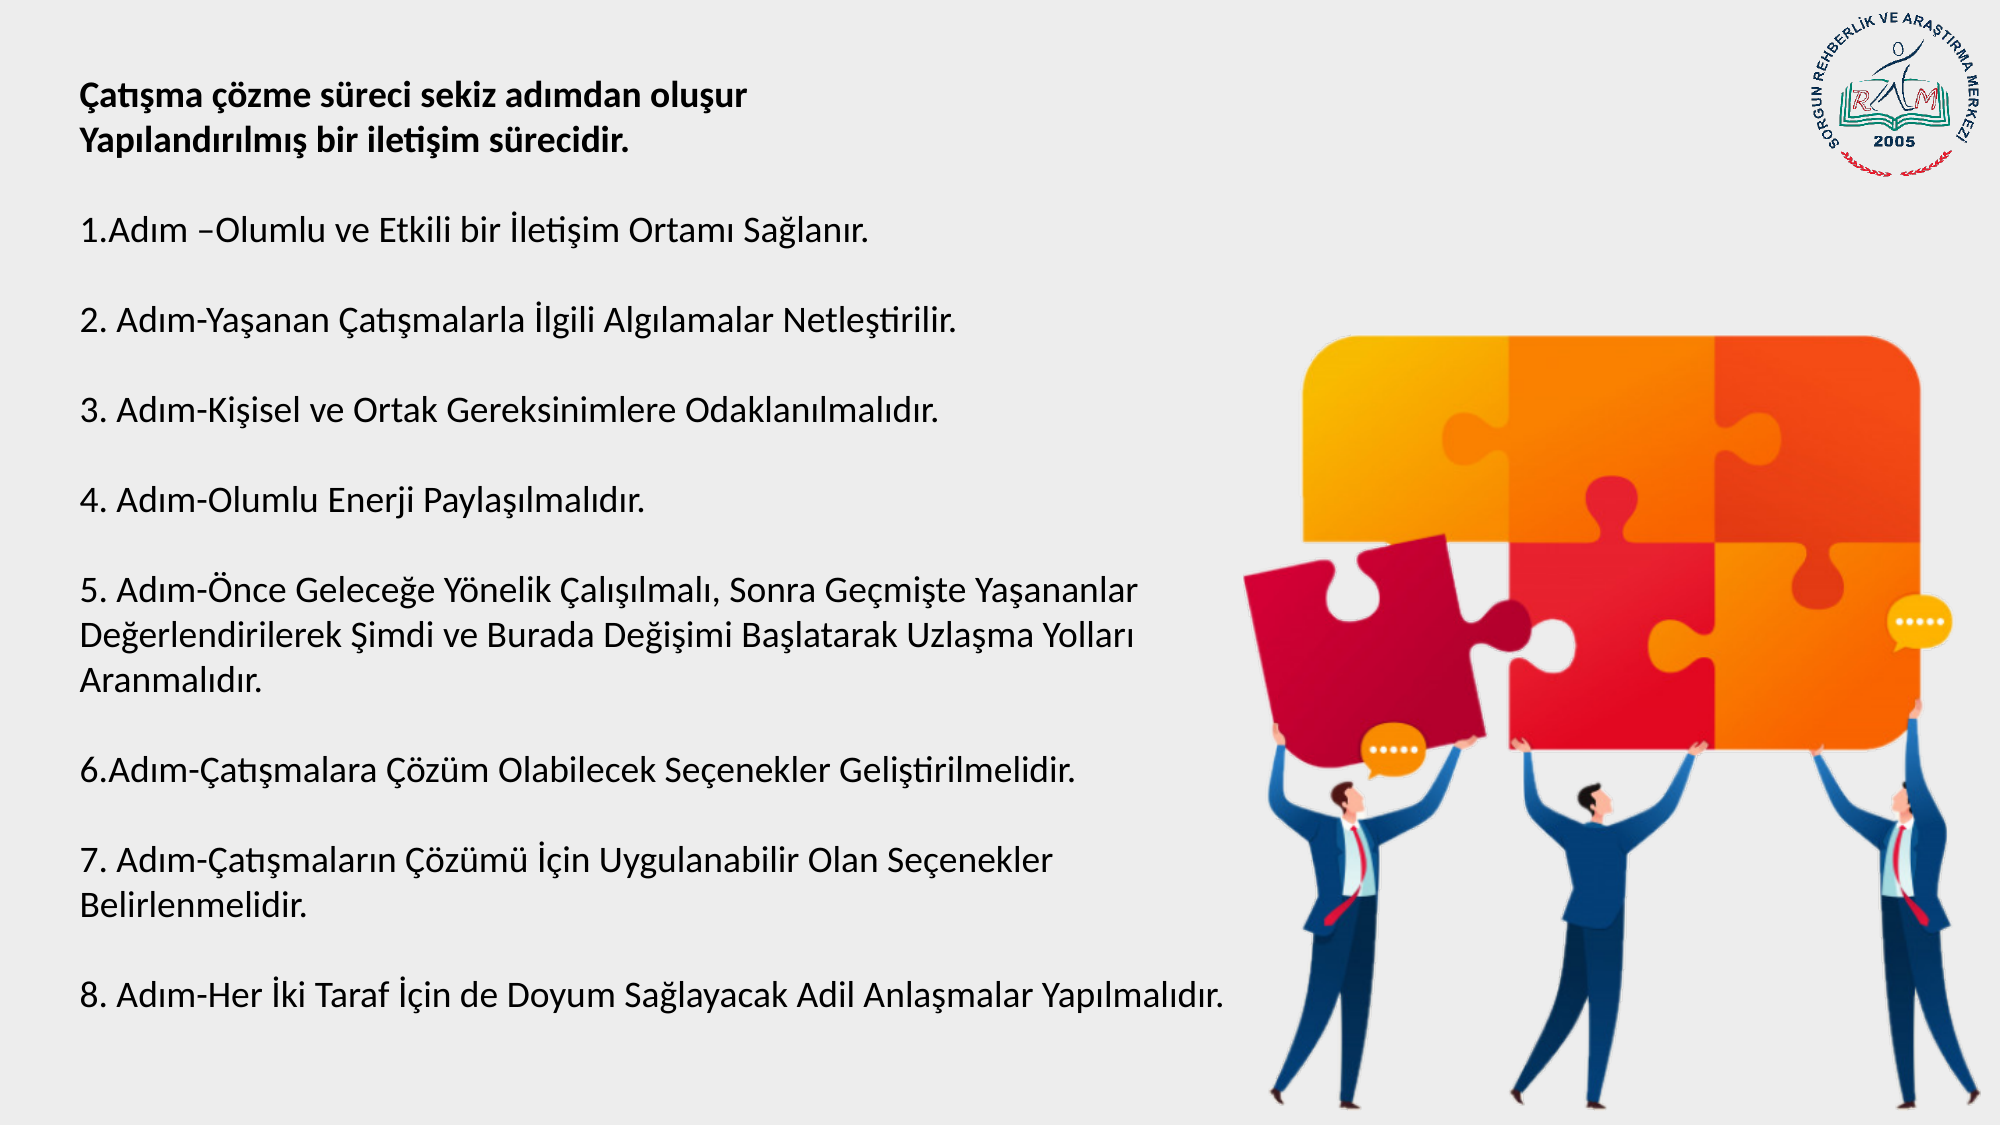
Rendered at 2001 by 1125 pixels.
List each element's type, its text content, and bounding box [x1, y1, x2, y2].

picture [1242, 333, 1982, 1111]
picture [1798, 0, 1989, 190]
text_box Çatışma çözme süreci sekiz adımdan oluşur Yapılandırılmış bir iletişim sürecidir. 1.Adım –Olumlu ve Etkili bir İletişim Ortamı Sağlanır. 2. Adım-Yaşanan Çatışmalarla İlgili Algılamalar Netleştirilir. 3. Adım-Kişisel ve Ortak Gereksinimlere Odaklanılmalıdır. 4. Adım-Olumlu Enerji Paylaşılmalıdır. 5. Adım-Önce Geleceğe Yönelik Çalışılmalı, Sonra Geçmişte Yaşananlar Değerlendirilerek Şimdi ve Burada Değişimi Başlatarak Uzlaşma Yolları Aranmalıdır. 6.Adım-Çatışmalara Çözüm Olabilecek Seçenekler Geliştirilmelidir. 7. Adım-Çatışmaların Çözümü İçin Uygulanabilir Olan Seçenekler Belirlenmelidir. 8. Adım-Her İki Taraf İçin de Doyum Sağlayacak Adil Anlaşmalar Yapılmalıdır. [64, 62, 1243, 1022]
